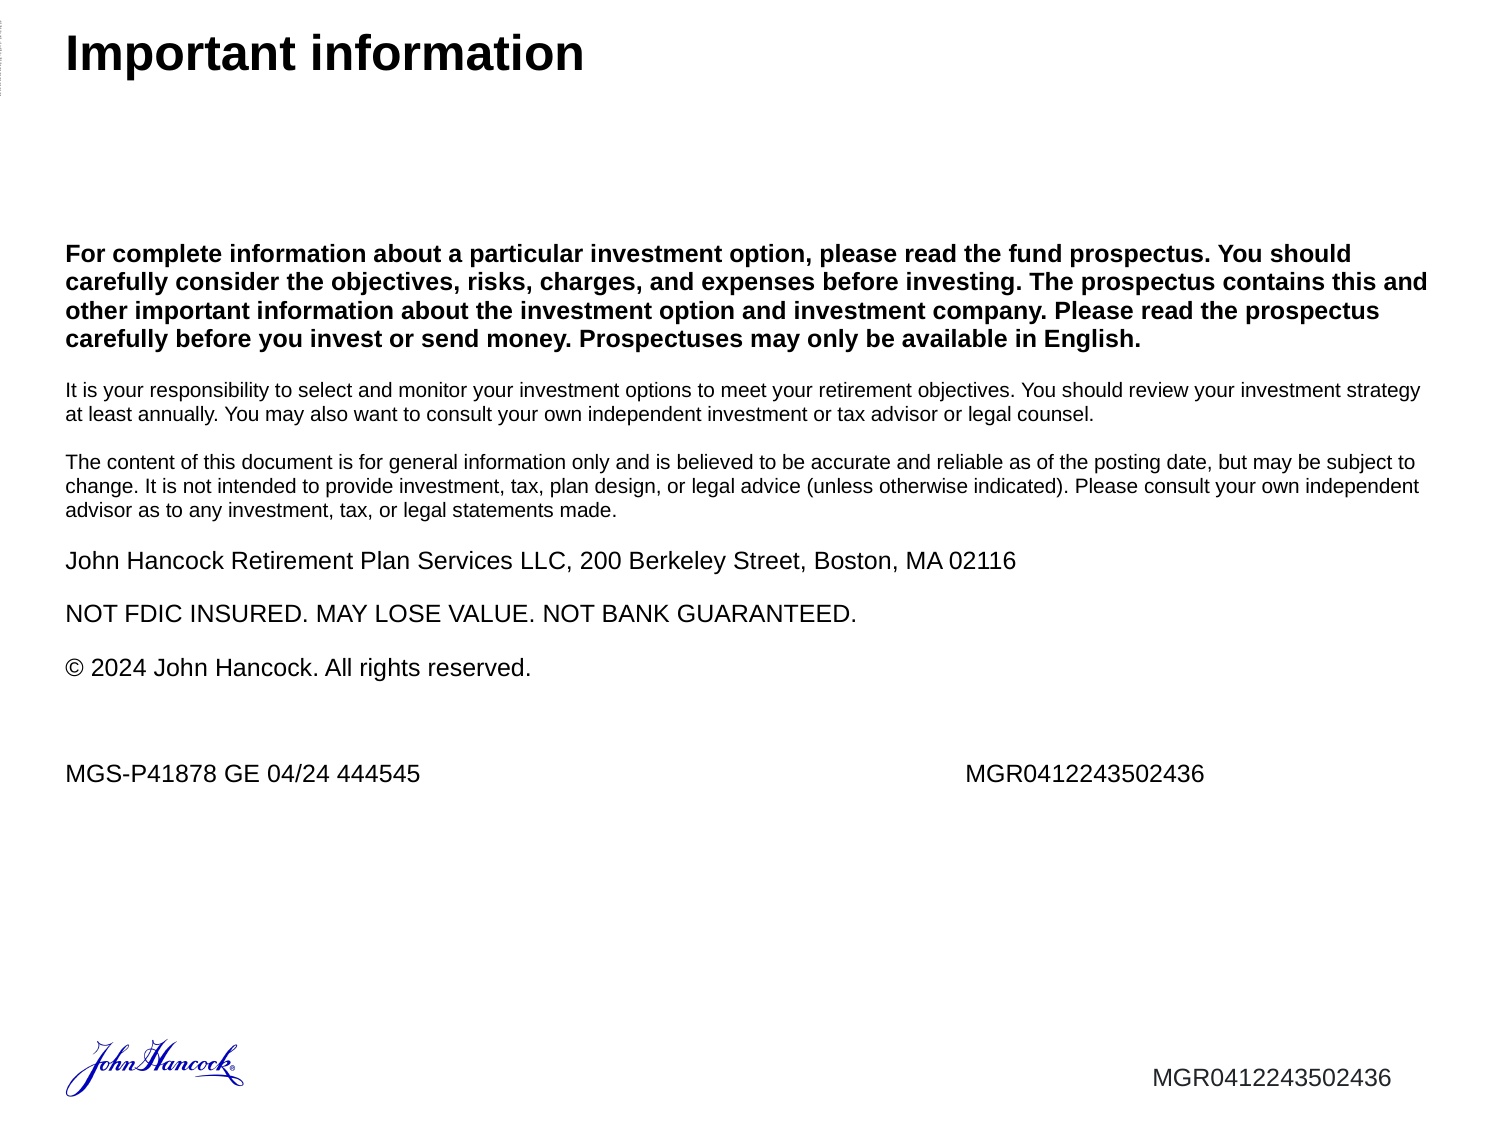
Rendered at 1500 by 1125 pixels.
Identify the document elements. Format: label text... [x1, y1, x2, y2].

picture [34, 1027, 275, 1105]
text_box MGR0412243502436 [1152, 1061, 1497, 1092]
title Important information [65, 24, 1435, 155]
list For complete information about a particular investment option, please read the fund prospectus. You should carefully consider the objectives, risks, charges, and expenses before investing. The prospectus contains this and other important information about the investment option and investment company. Please read the prospectus carefully before you invest or send money. Prospectuses may only be available in English. It is your responsibility to select and monitor your investment options to meet your retirement objectives. You should review your investment strategy at least annually. You may also want to consult your own independent investment or tax advisor or legal counsel. The content of this document is for general information only and is believed to be accurate and reliable as of the posting date, but may be subject to change. It is not intended to provide investment, tax, plan design, or legal advice (unless otherwise indicated). Please consult your own independent advisor as to any investment, tax, or legal statements made. John Hancock Retirement Plan Services LLC, 200 Berkeley Street, Boston, MA 02116 NOT FDIC INSURED. MAY LOSE VALUE. NOT BANK GUARANTEED. © 2024 John Hancock. All rights reserved. MGS-P41878 GE 04/24 444545 MGR0412243502436 [65, 239, 1435, 992]
slide_number 13 [1110, 1049, 1400, 1125]
